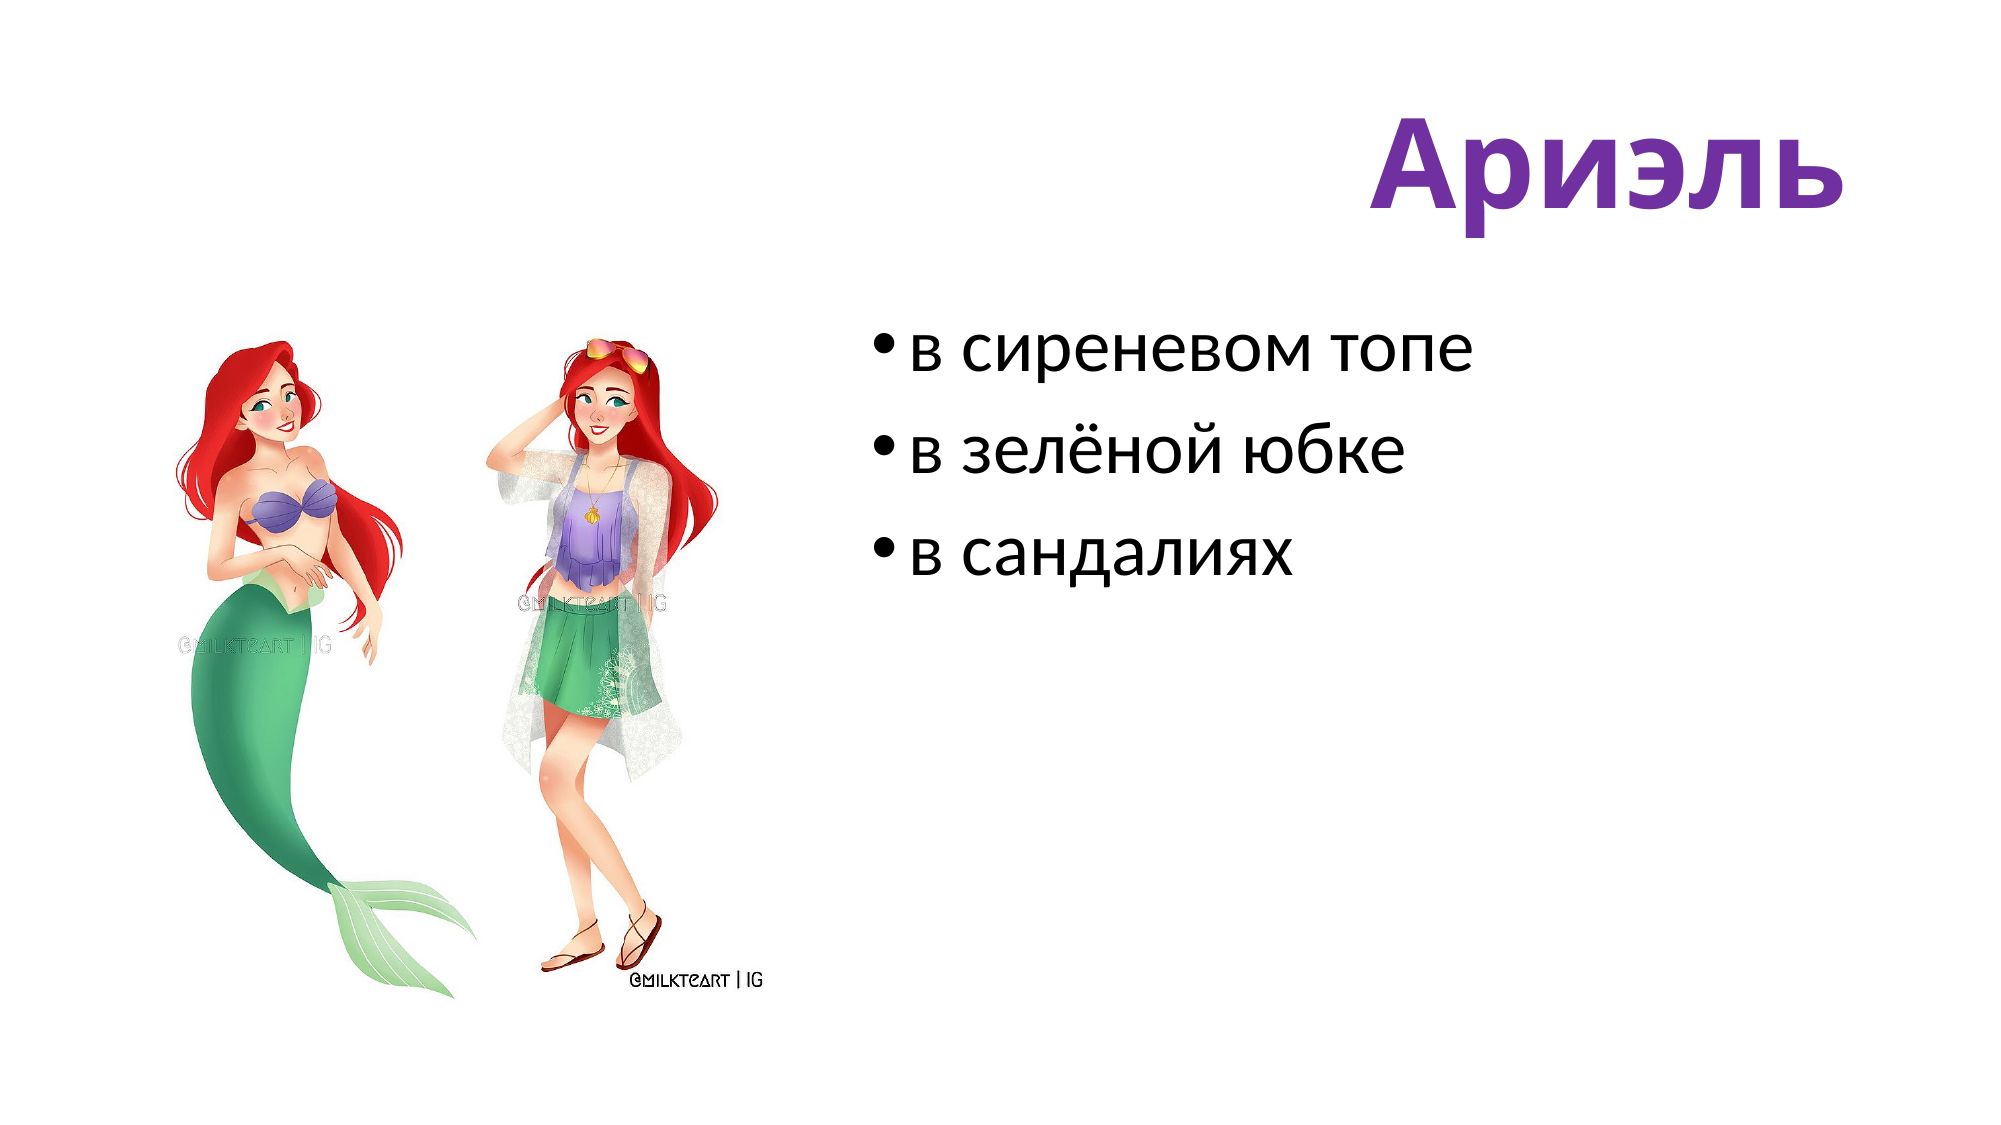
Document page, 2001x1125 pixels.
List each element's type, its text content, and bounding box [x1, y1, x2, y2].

list в сиреневом топе в зелёной юбке в сандалиях [856, 299, 1863, 1014]
title Ариэль [137, 59, 1863, 278]
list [88, 299, 802, 1014]
